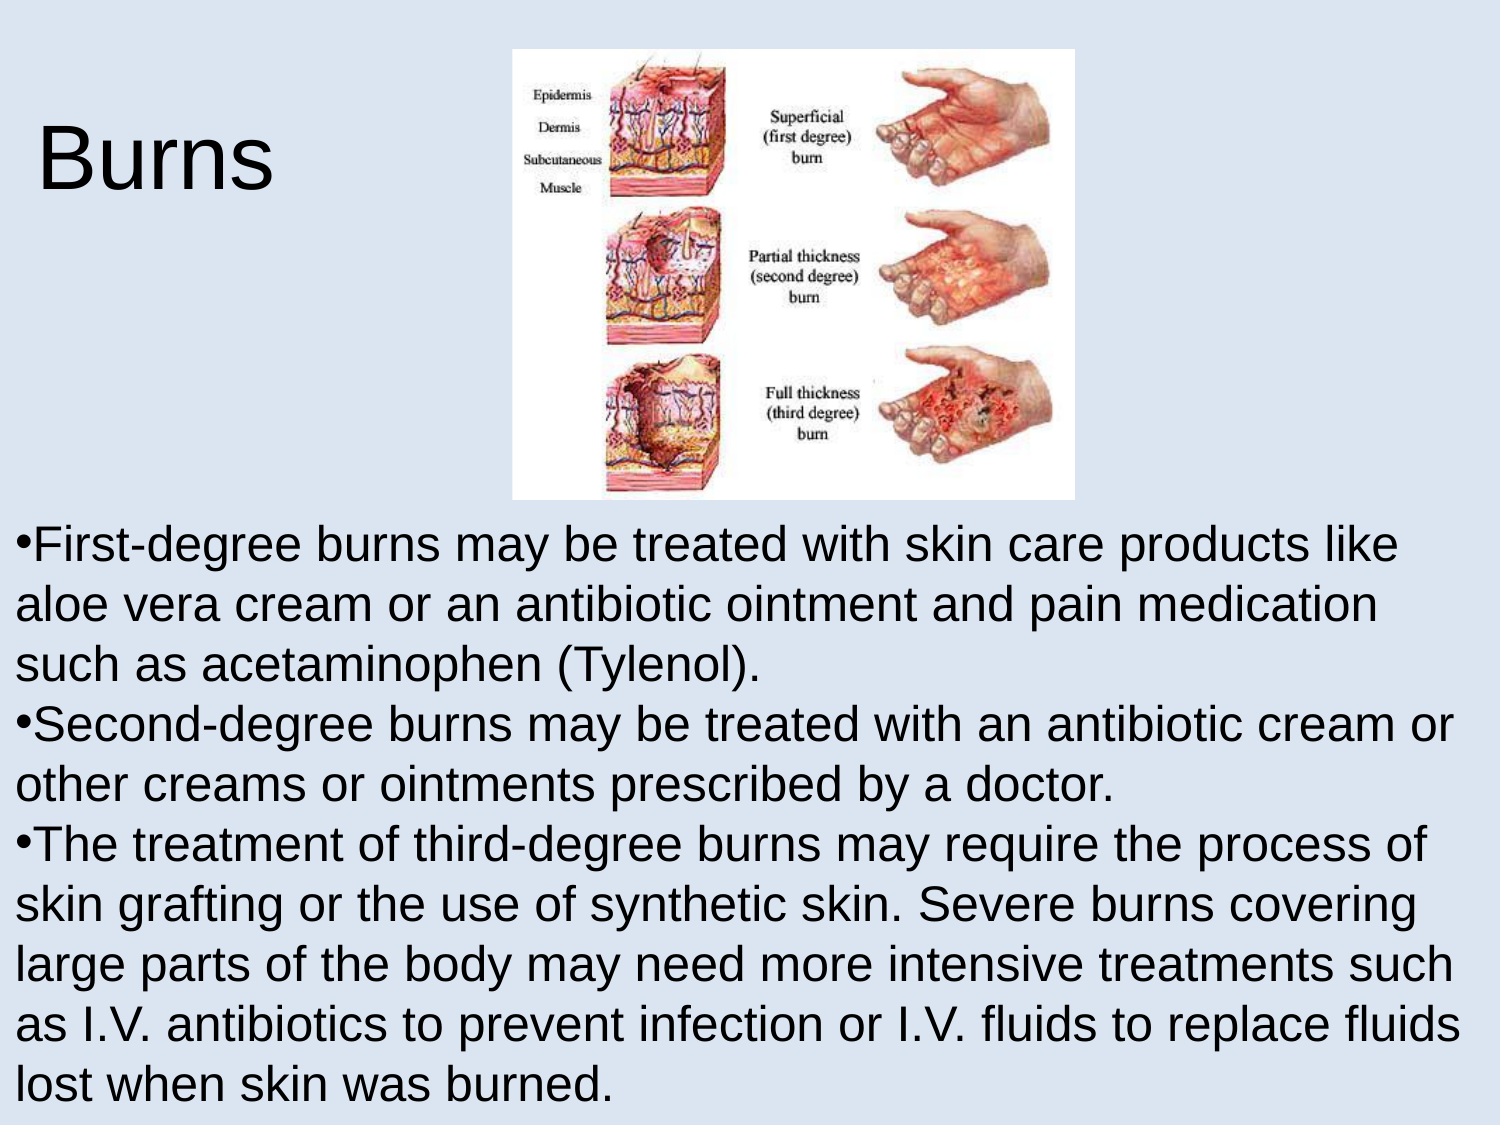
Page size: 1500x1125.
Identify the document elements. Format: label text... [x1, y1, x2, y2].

text_box First-degree burns may be treated with skin care products like aloe vera cream or an antibiotic ointment and pain medication such as acetaminophen (Tylenol). Second-degree burns may be treated with an antibiotic cream or other creams or ointments prescribed by a doctor. The treatment of third-degree burns may require the process of skin grafting or the use of synthetic skin. Severe burns covering large parts of the body may need more intensive treatments such as I.V. antibiotics to prevent infection or I.V. fluids to replace fluids lost when skin was burned. [0, 503, 1500, 1125]
title Burns [0, 37, 425, 268]
text_box [512, 49, 1075, 500]
